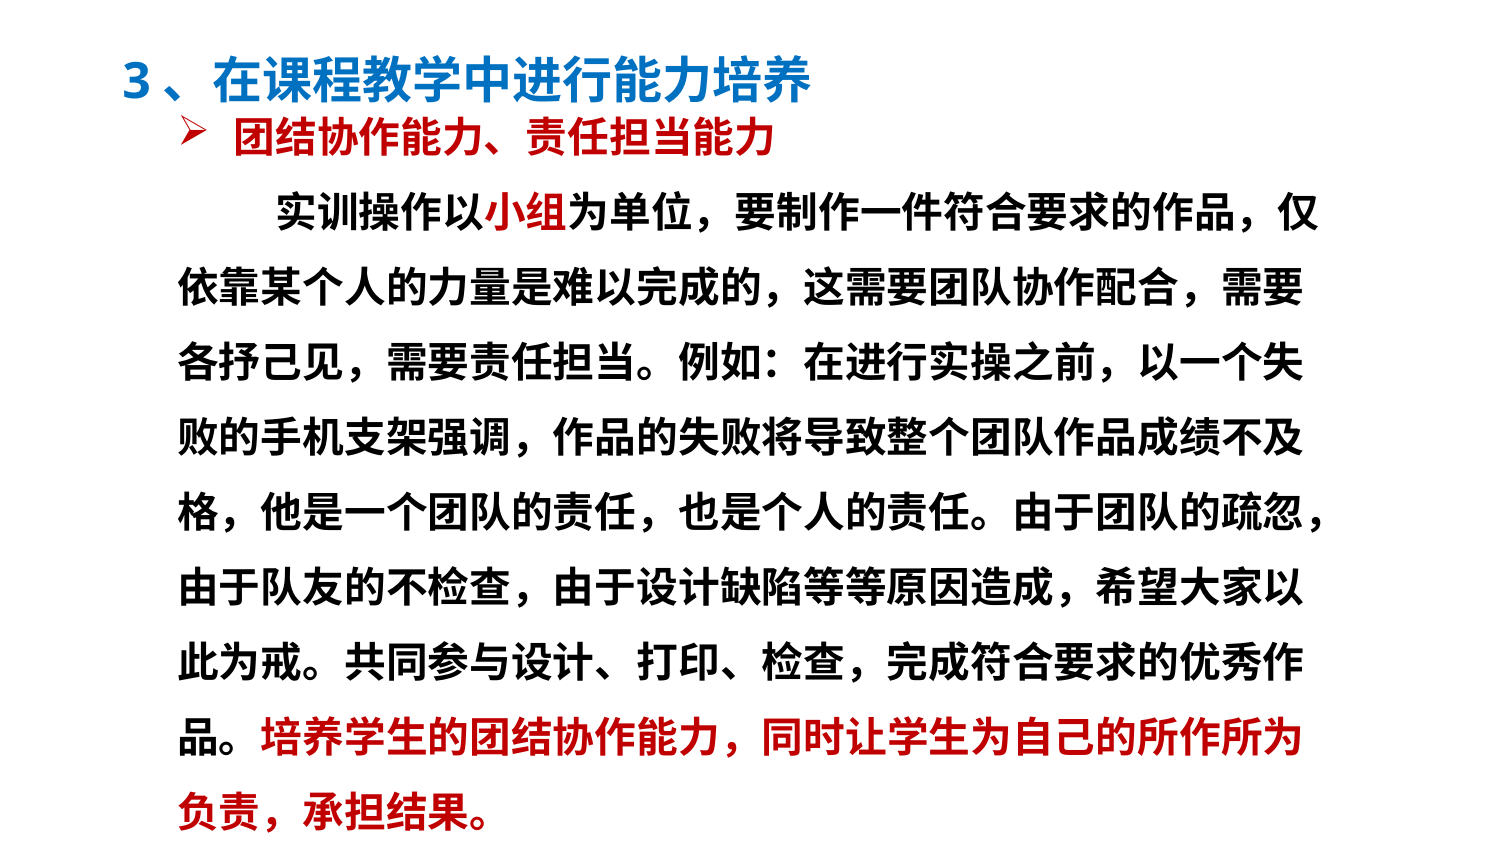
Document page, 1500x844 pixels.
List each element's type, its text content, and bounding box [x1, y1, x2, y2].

text_box 团结协作能力、责任担当能力 实训操作以小组为单位，要制作一件符合要求的作品，仅依靠某个人的力量是难以完成的，这需要团队协作配合，需要各抒己见，需要责任担当。例如：在进行实操之前，以一个失败的手机支架强调，作品的失败将导致整个团队作品成绩不及格，他是一个团队的责任，也是个人的责任。由于团队的疏忽，由于队友的不检查，由于设计缺陷等等原因造成，希望大家以此为戒。共同参与设计、打印、检查，完成符合要求的优秀作品。培养学生的团结协作能力，同时让学生为自己的所作所为负责，承担结果。 [162, 78, 1338, 844]
text_box 3、在课程教学中进行能力培养 [57, 40, 891, 116]
